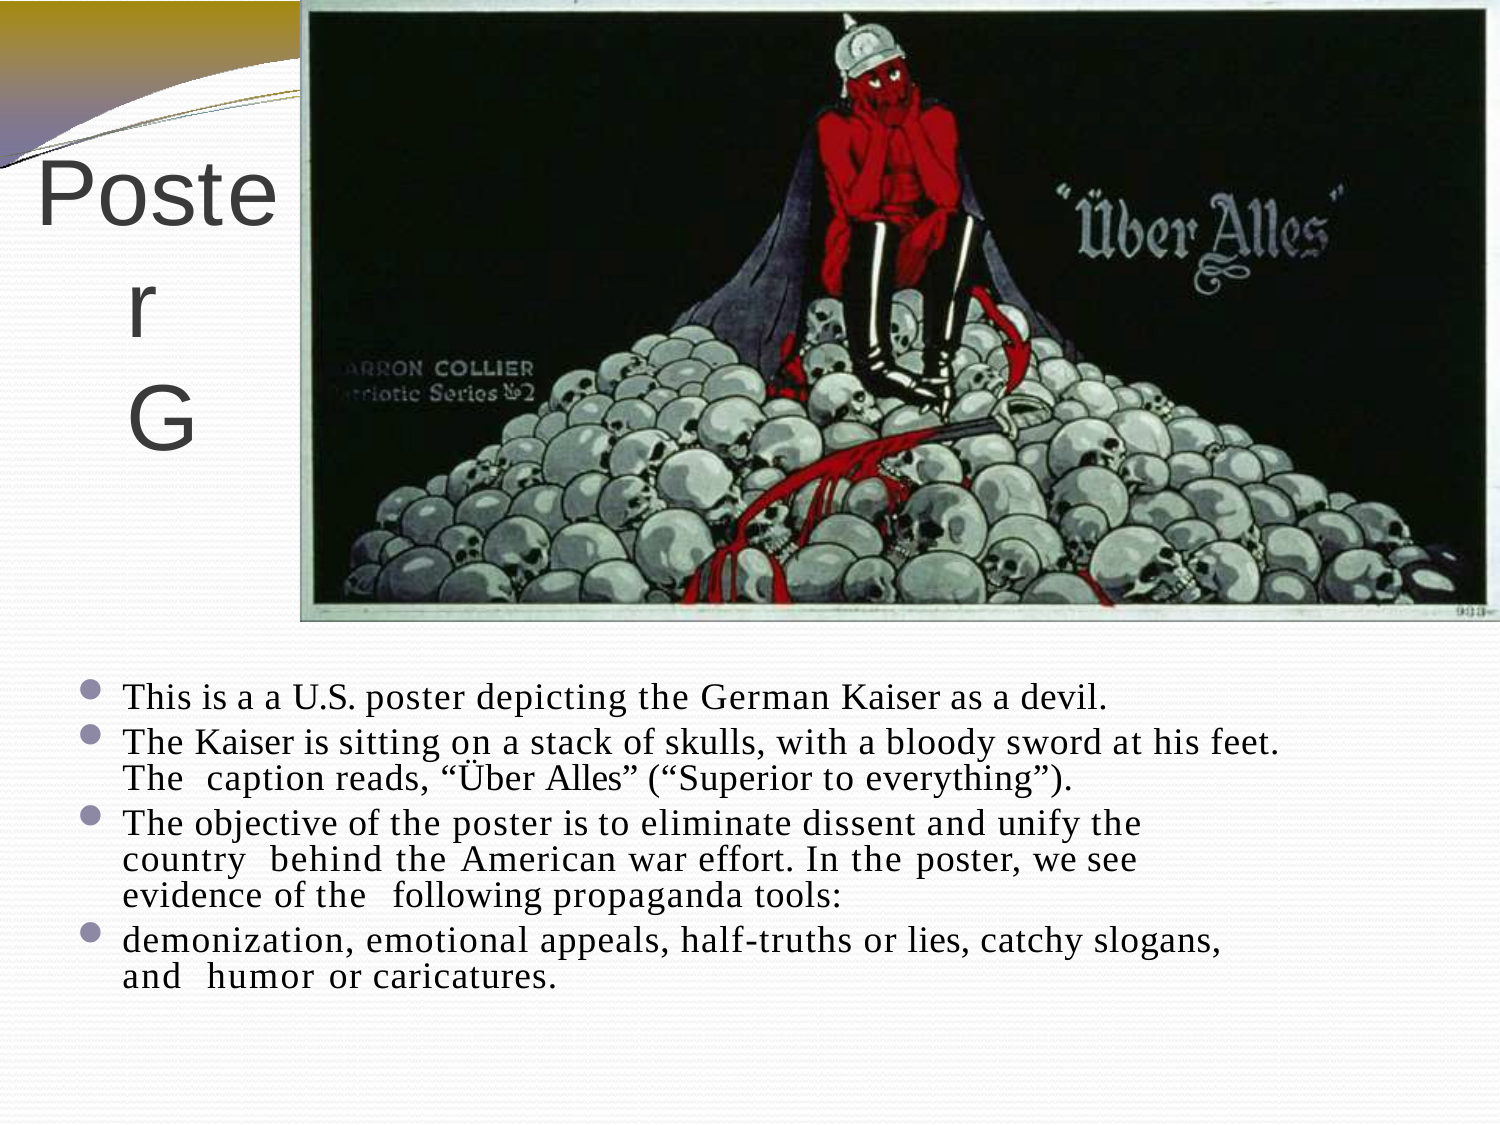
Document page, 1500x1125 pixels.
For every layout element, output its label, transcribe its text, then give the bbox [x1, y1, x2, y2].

picture [0, 0, 1500, 1125]
text_box This is a a U.S. poster depicting the German Kaiser as a devil. The Kaiser is sitting on a stack of skulls, with a bloody sword at his feet. The caption reads, “Über Alles” (“Superior to everything”). The objective of the poster is to eliminate dissent and unify the country behind the American war effort. In the poster, we see evidence of the following propaganda tools: demonization, emotional appeals, half-truths or lies, catchy slogans, and humor or caricatures. [75, 669, 1338, 996]
title Poster G [33, 129, 280, 470]
text_box [299, 0, 1500, 622]
